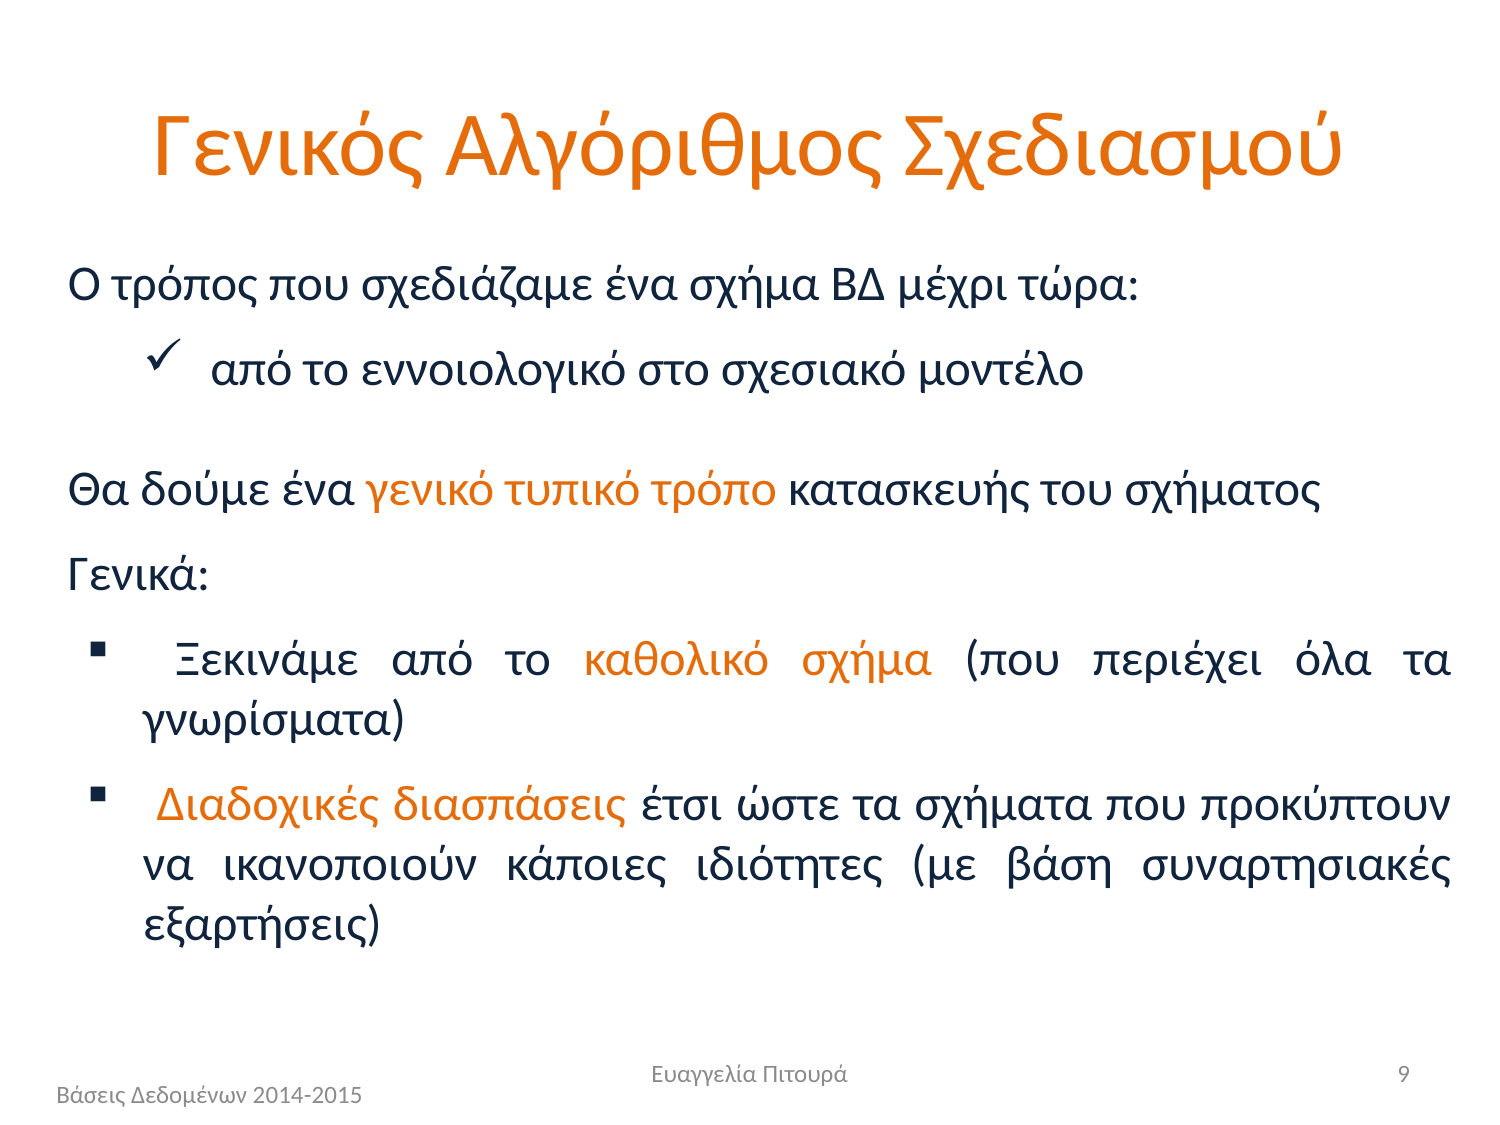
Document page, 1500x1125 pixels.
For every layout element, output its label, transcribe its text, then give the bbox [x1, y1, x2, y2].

title Γενικός Αλγόριθμος Σχεδιασμού [75, 45, 1425, 233]
text_box Ο τρόπος που σχεδιάζαμε ένα σχήμα ΒΔ μέχρι τώρα: από το εννοιολογικό στο σχεσιακό μοντέλο Θα δούμε ένα γενικό τυπικό τρόπο κατασκευής του σχήματος Γενικά: Ξεκινάμε από το καθολικό σχήμα (που περιέχει όλα τα γνωρίσματα) Διαδοχικές διασπάσεις έτσι ώστε τα σχήματα που προκύπτουν να ικανοποιούν κάποιες ιδιότητες (με βάση συναρτησιακές εξαρτήσεις) [53, 243, 1467, 958]
footer Ευαγγελία Πιτουρά [512, 1042, 988, 1103]
slide_number 9 [1074, 1042, 1425, 1103]
slide_number Βάσεις Δεδομένων 2014-2015 [41, 1063, 392, 1124]
